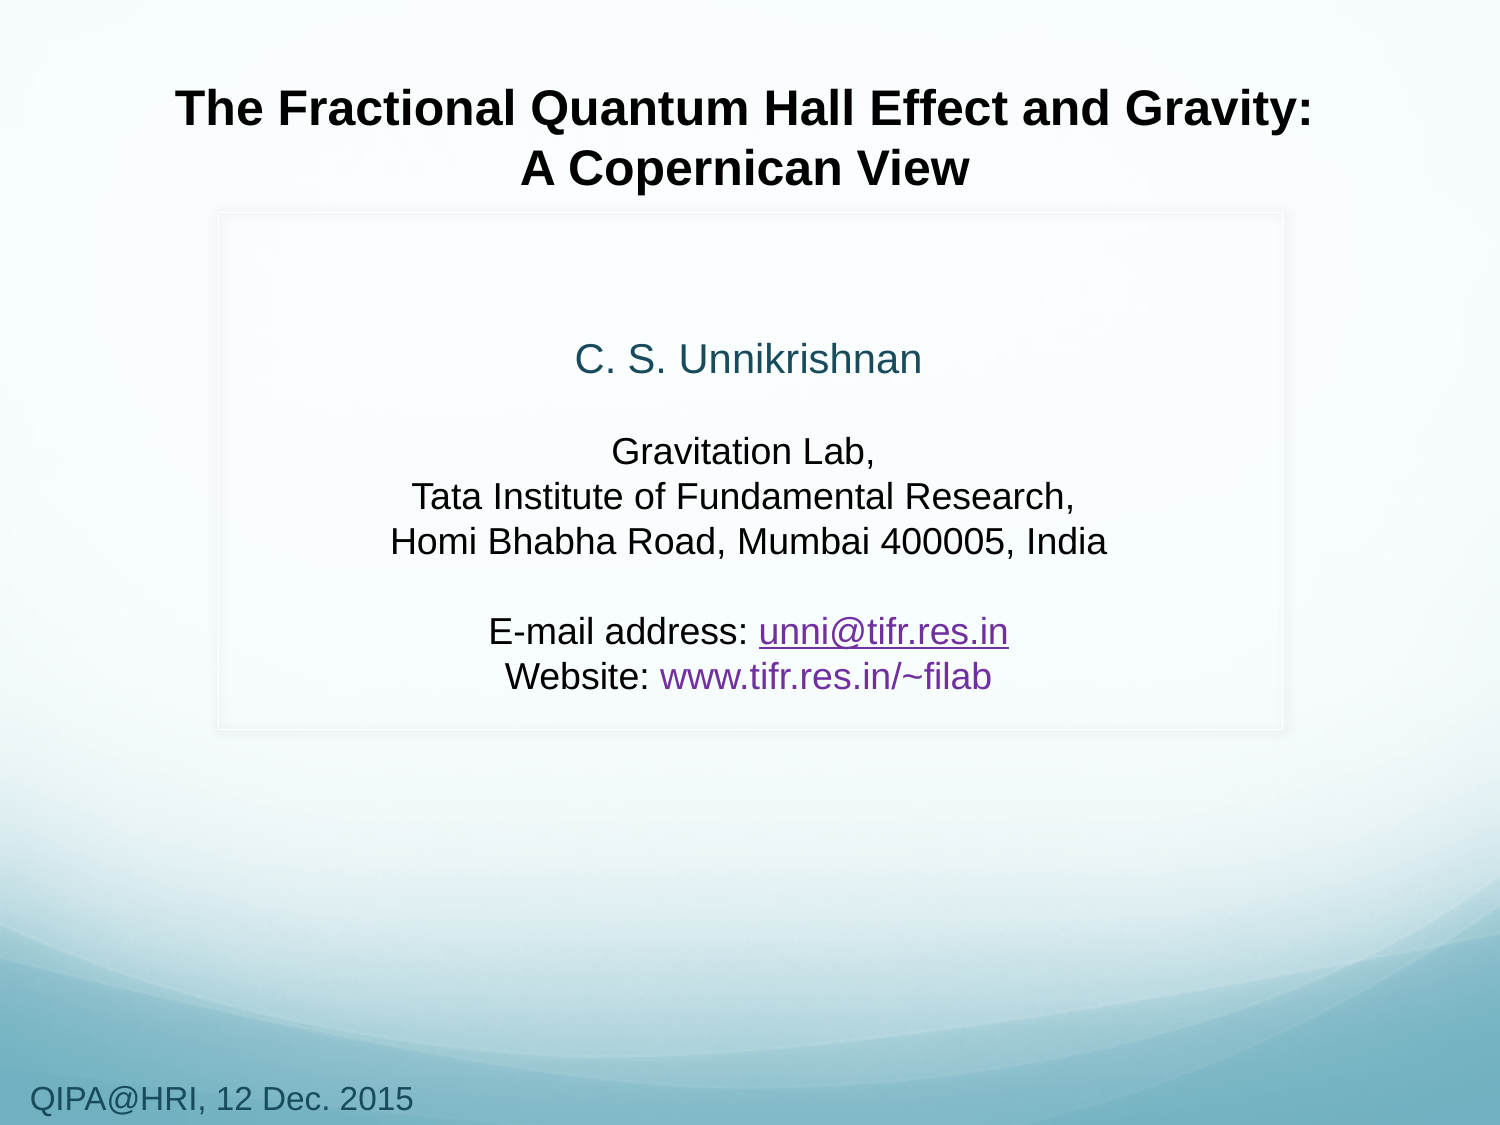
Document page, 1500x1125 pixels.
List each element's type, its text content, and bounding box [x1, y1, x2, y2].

text_box The Fractional Quantum Hall Effect and Gravity: A Copernican View [50, 68, 1441, 204]
text_box C. S. Unnikrishnan Gravitation Lab, Tata Institute of Fundamental Research, Homi Bhabha Road, Mumbai 400005, India E-mail address: unni@tifr.res.in Website: www.tifr.res.in/~filab [222, 324, 1275, 705]
